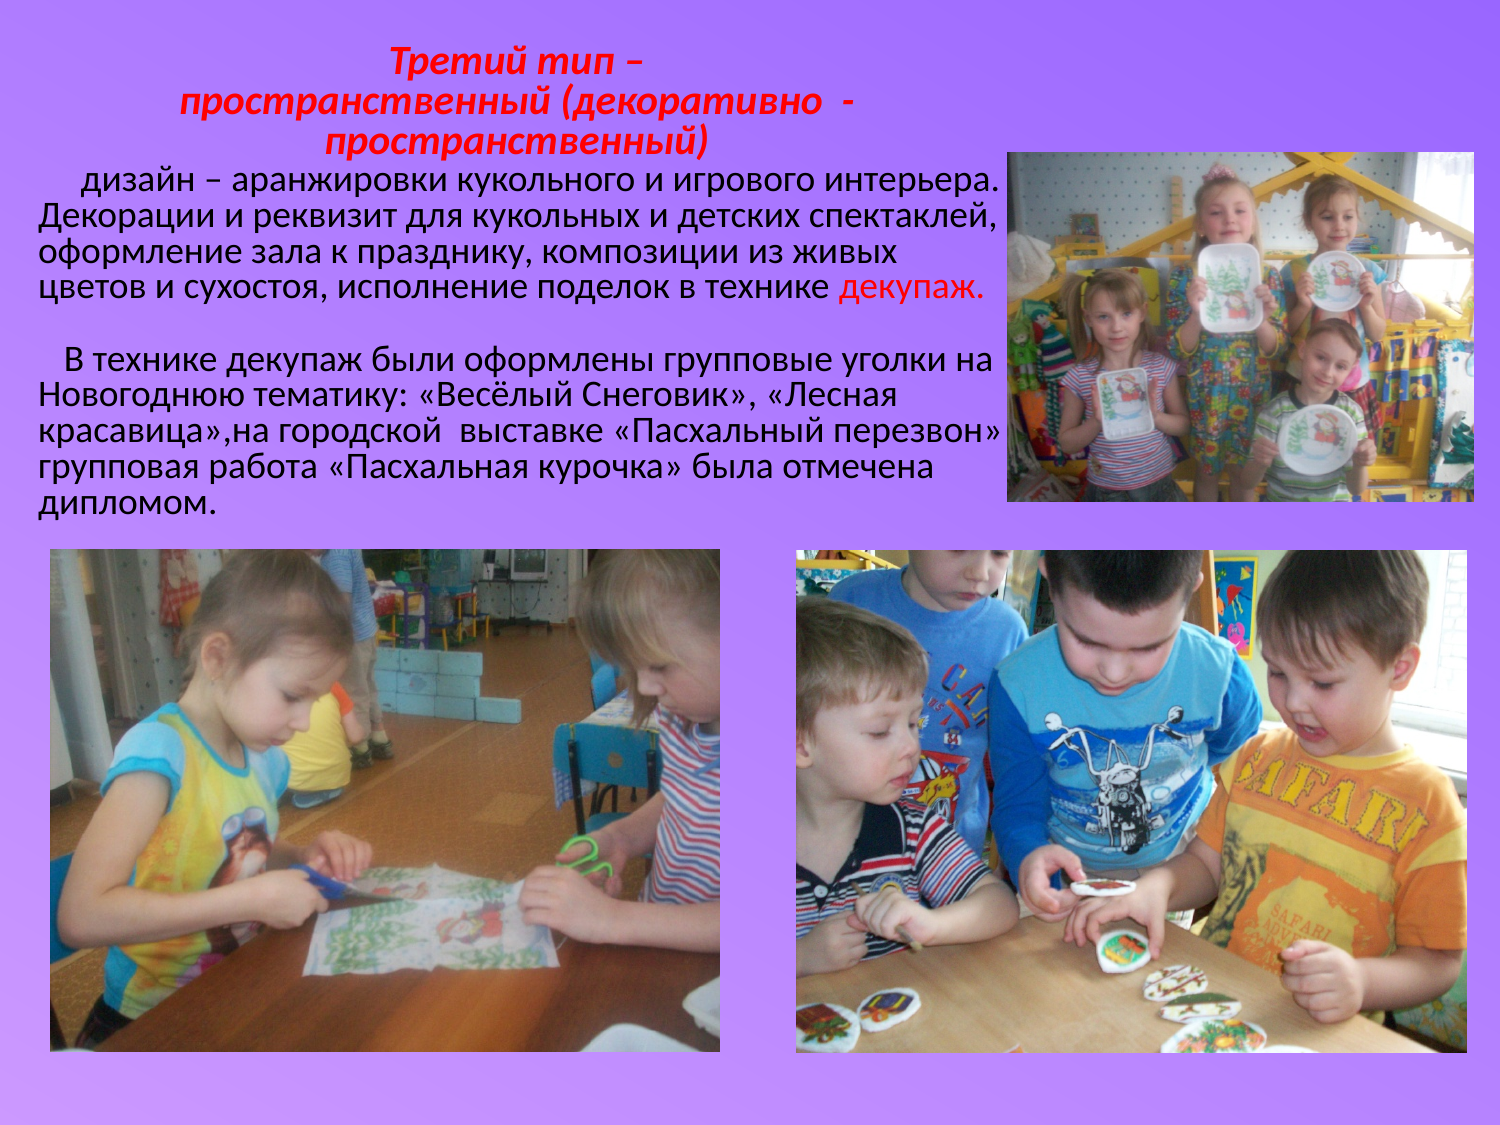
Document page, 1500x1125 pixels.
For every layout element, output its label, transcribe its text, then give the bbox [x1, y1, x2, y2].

picture [49, 549, 720, 1053]
text_box Третий тип – пространственный (декоративно - пространственный) дизайн – аранжировки кукольного и игрового интерьера. Декорации и реквизит для кукольных и детских спектаклей, оформление зала к празднику, композиции из живых цветов и сухостоя, исполнение поделок в технике декупаж. В технике декупаж были оформлены групповые уголки на Новогоднюю тематику: «Весёлый Снеговик», «Лесная красавица»,на городской выставке «Пасхальный перезвон» групповая работа «Пасхальная курочка» была отмечена дипломом. [23, 35, 1020, 566]
picture [796, 550, 1467, 1054]
picture [1007, 152, 1474, 502]
